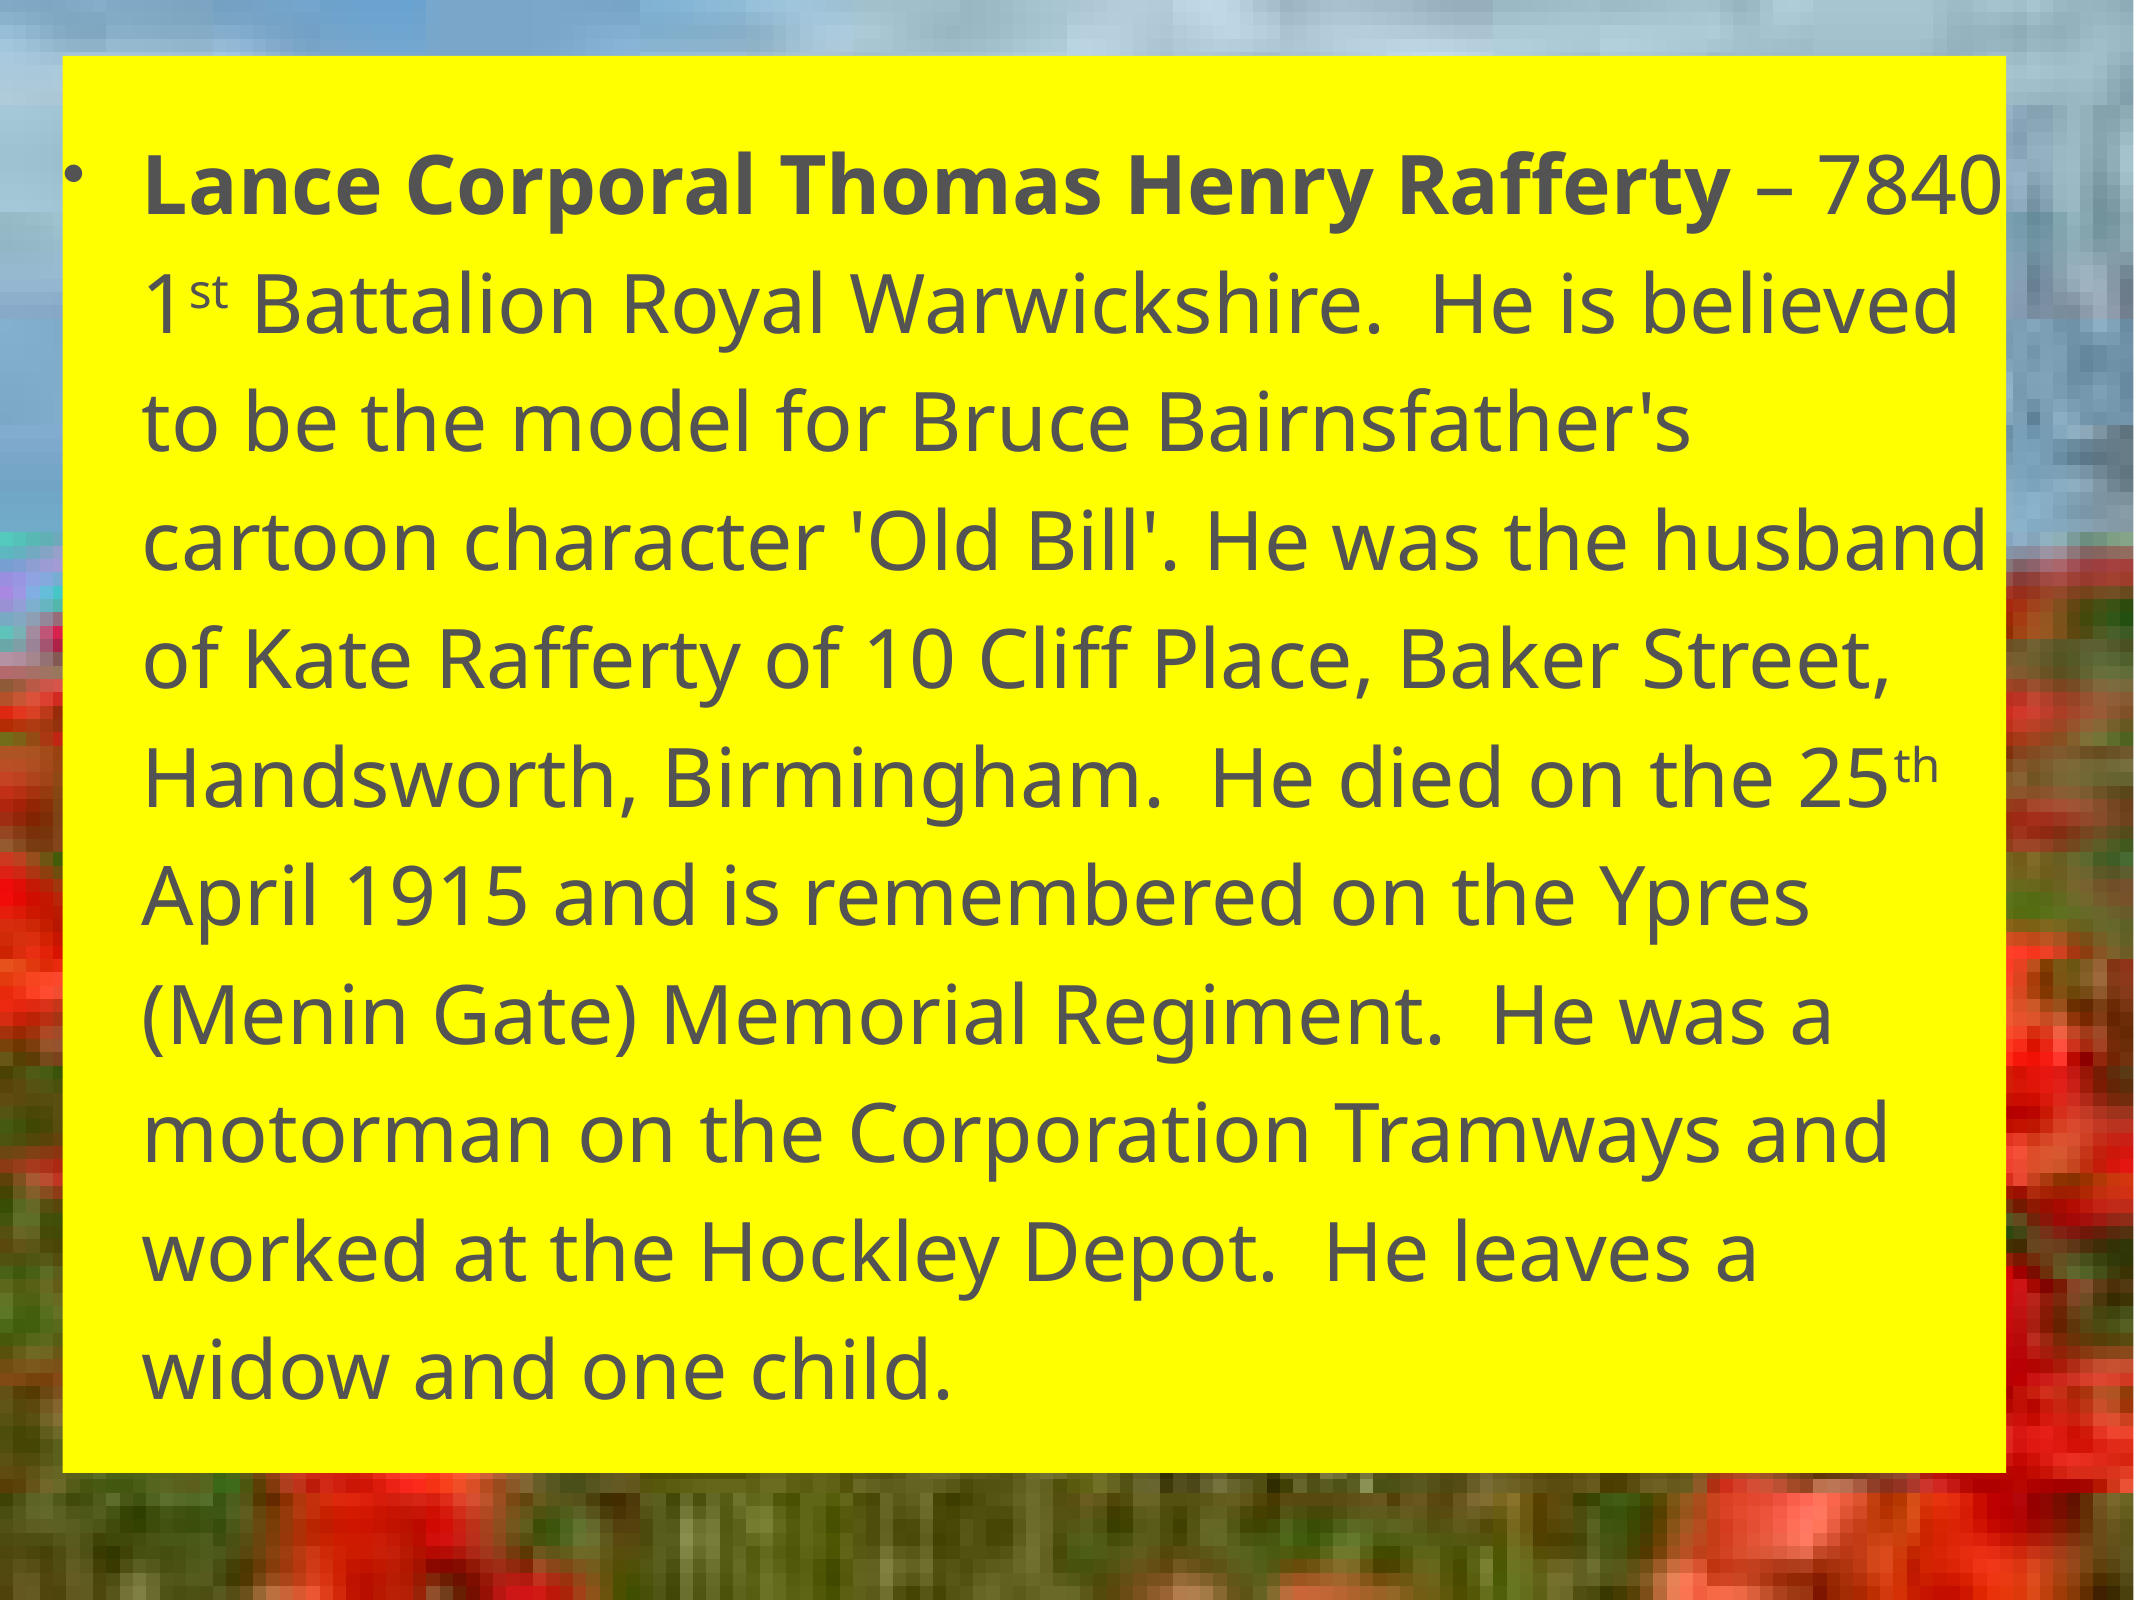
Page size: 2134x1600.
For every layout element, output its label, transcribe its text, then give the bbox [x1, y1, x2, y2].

list Lance Corporal Thomas Henry Rafferty – 7840 1st Battalion Royal Warwickshire. He is believed to be the model for Bruce Bairnsfather's cartoon character 'Old Bill'. He was the husband of Kate Rafferty of 10 Cliff Place, Baker Street, Handsworth, Birmingham. He died on the 25th April 1915 and is remembered on the Ypres (Menin Gate) Memorial Regiment. He was a motorman on the Corporation Tramways and worked at the Hockley Depot. He leaves a widow and one child. [62, 55, 2007, 1474]
picture [0, 0, 2134, 1600]
